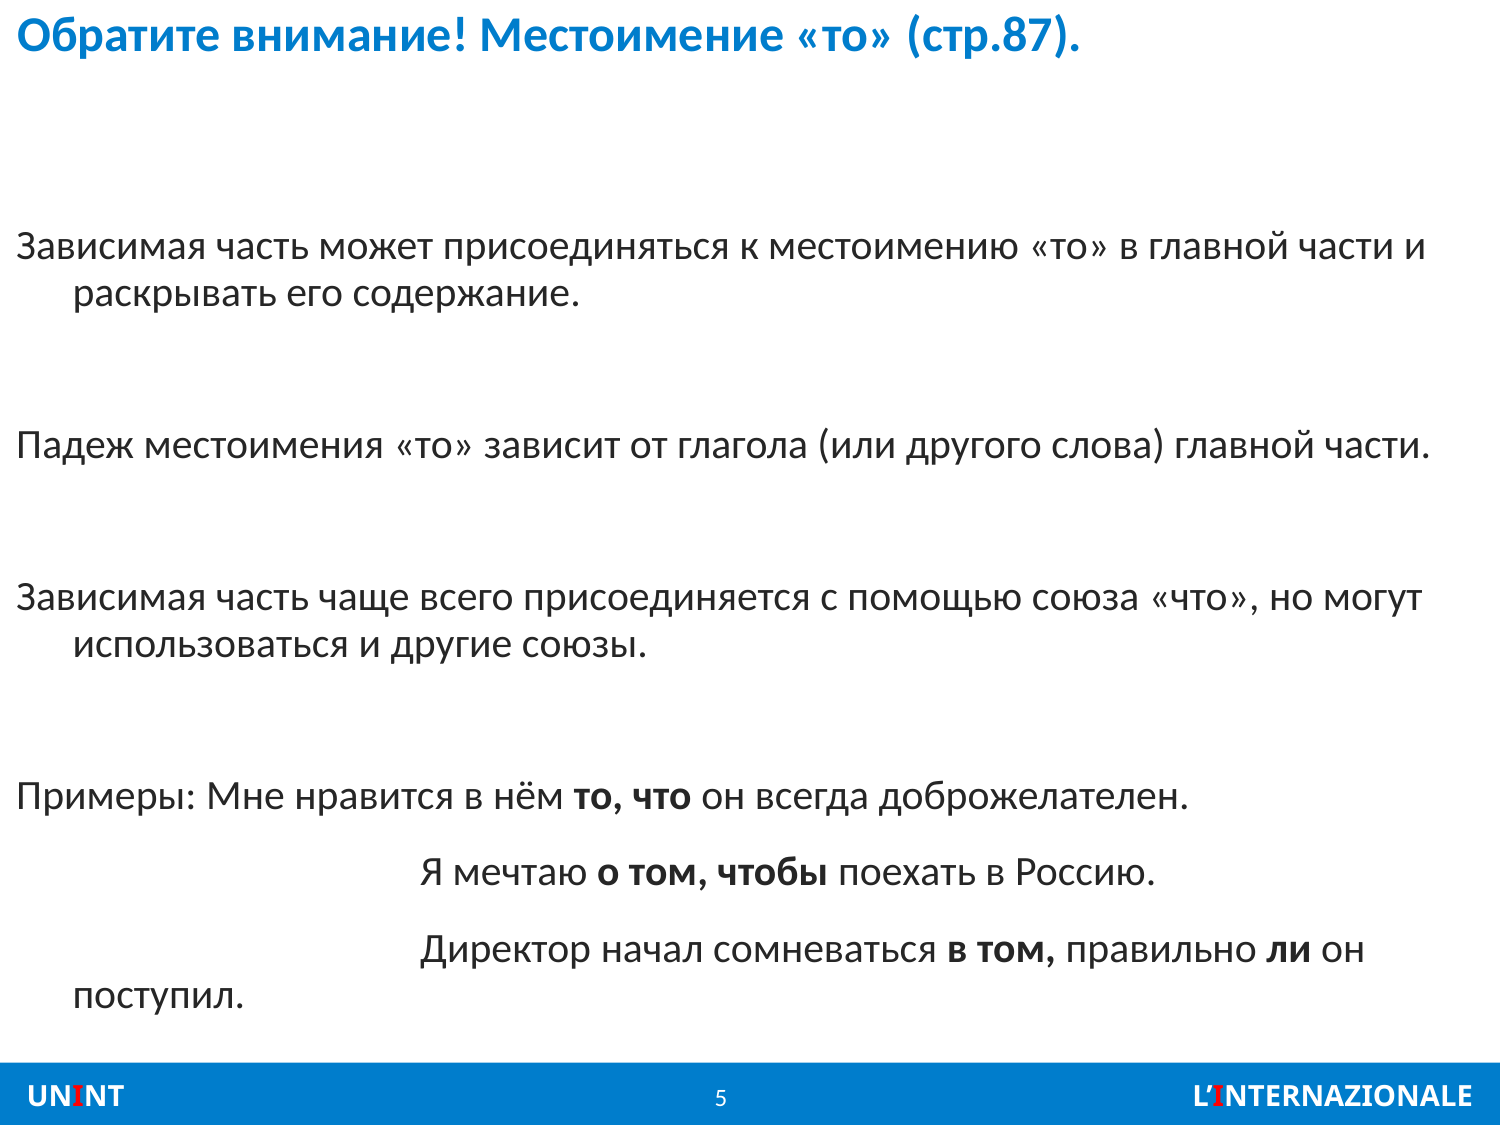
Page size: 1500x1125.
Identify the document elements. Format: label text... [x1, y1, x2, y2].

list Зависимая часть может присоединяться к местоимению «то» в главной части и раскрывать его содержание. Падеж местоимения «то» зависит от глагола (или другого слова) главной части. Зависимая часть чаще всего присоединяется с помощью союза «что», но могут использоваться и другие союзы. Примеры: Мне нравится в нём то, что он всегда доброжелателен. Я мечтаю о том, чтобы поехать в Россию. Директор начал сомневаться в том, правильно ли он поступил. [1, 125, 1495, 1047]
slide_number 5 [699, 1074, 801, 1122]
title Обратите внимание! Местоимение «то» (стр.87). [2, 0, 1495, 114]
